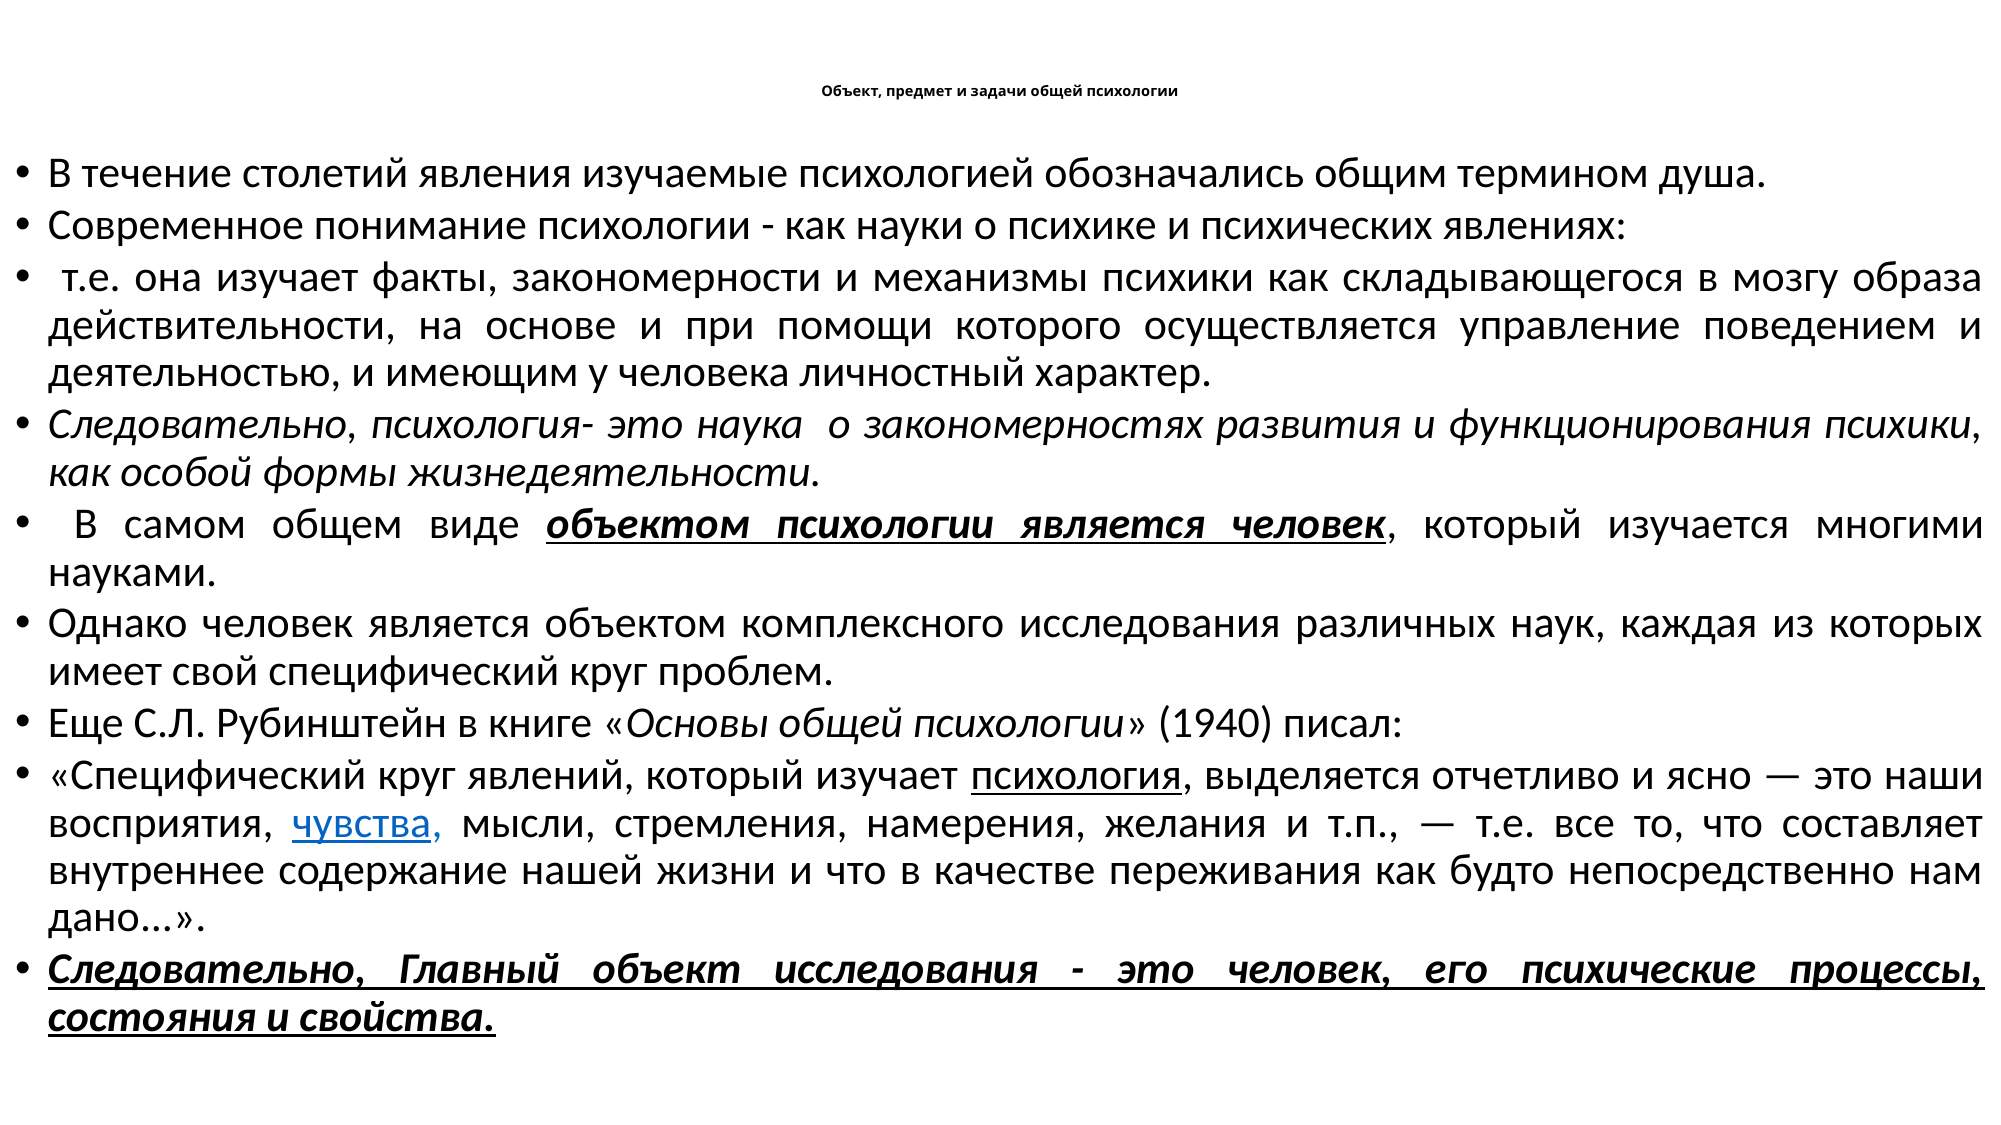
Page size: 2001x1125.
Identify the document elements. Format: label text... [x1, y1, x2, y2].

title Объект, предмет и задачи общей психологии [137, 59, 1863, 114]
list В течение столетий явления изучаемые психологией обозначались общим термином душа. Современное понимание психологии - как науки о психике и психических явлениях: т.е. она изучает факты, закономерности и механизмы психики как складывающегося в мозгу образа действительности, на основе и при помощи которого осуществляется управление поведением и деятельностью, и имеющим у человека личностный характер. Следовательно, психология- это наука о закономерностях развития и функционирования психики, как особой формы жизнедеятельности. В самом общем виде объектом психологии является человек, который изучается многими науками. Однако человек является объектом комплексного исследования различных наук, каждая из которых имеет свой специфический круг проблем. Еще С.Л. Рубинштейн в книге «Основы общей психологии» (1940) писал: «Специфический круг явлений, который изучает психология, выделяется отчетливо и ясно — это наши восприятия, чувства, мысли, стремления, намерения, желания и т.п., — т.е. все то, что составляет внутреннее содержание нашей жизни и что в качестве переживания как будто непосредственно нам дано...». Следовательно, Главный объект исследования - это человек, его психические процессы, состояния и свойства. [0, 114, 2000, 1086]
